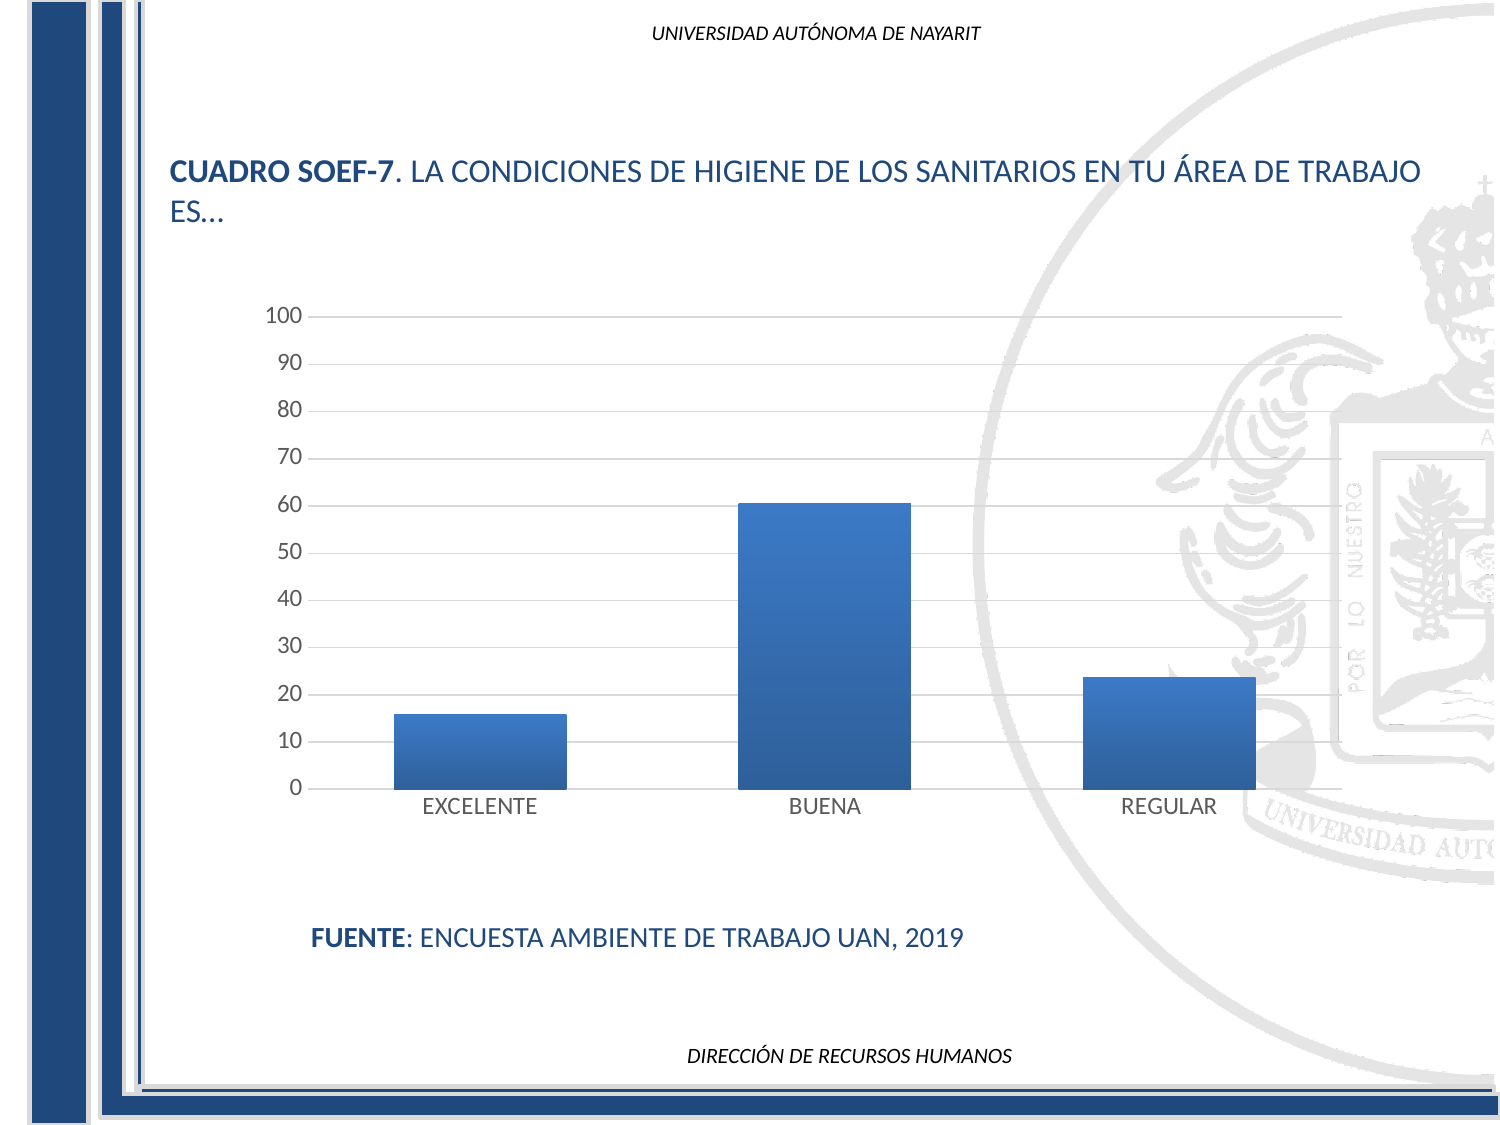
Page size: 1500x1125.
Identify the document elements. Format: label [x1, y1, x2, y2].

text_box [29, 0, 1500, 1125]
chart [241, 293, 1365, 832]
